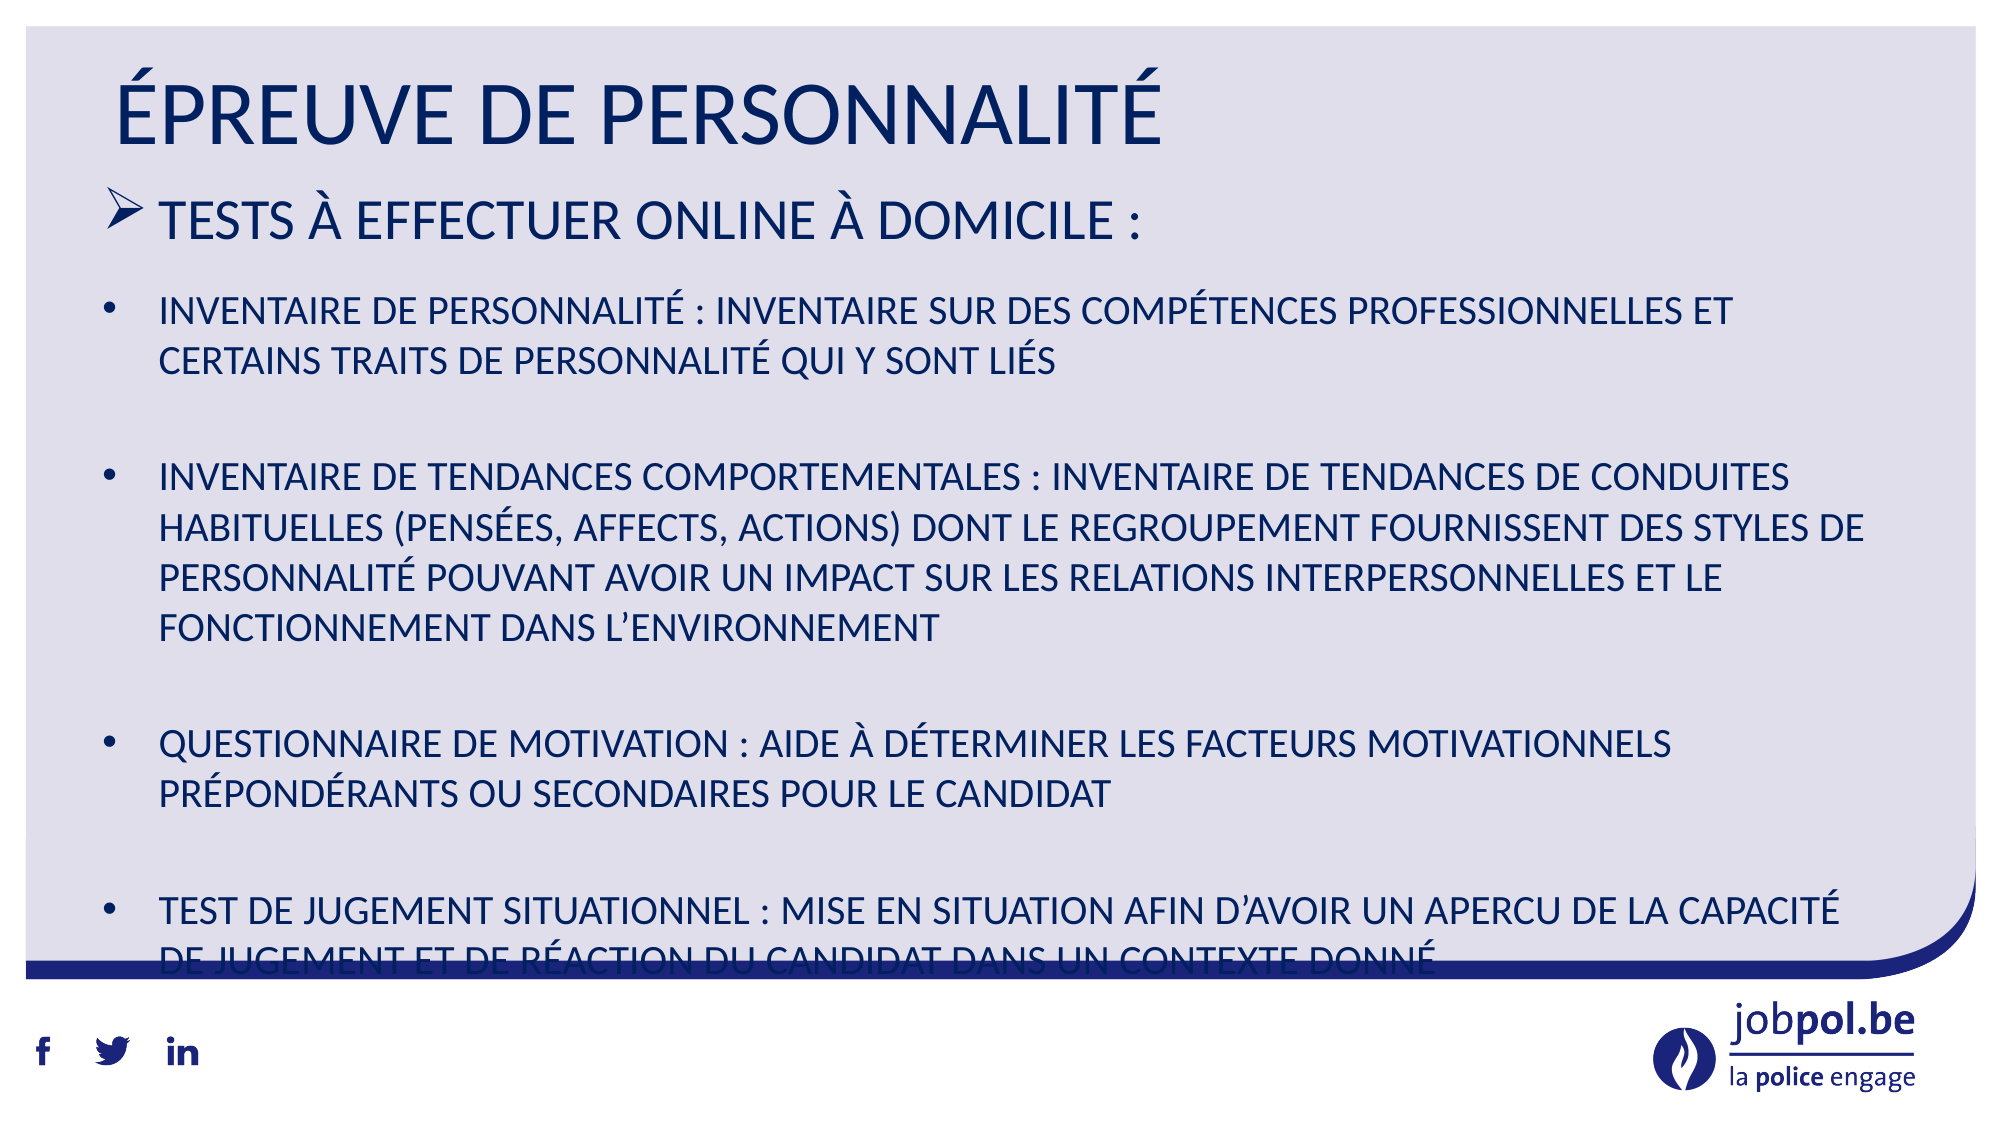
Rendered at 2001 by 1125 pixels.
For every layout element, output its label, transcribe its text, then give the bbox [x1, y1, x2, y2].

title Épreuve de personnalité [99, 45, 1900, 233]
picture [0, 0, 2000, 1125]
list tests à effectuer online à domicile : Inventaire de personnalité : inventaire sur des compétences professionnelles et certains traits de personnalité qui y sont liés Inventaire de tendances comportementales : inventaire de tendances de conduites habituelles (pensées, affects, actions) dont le regroupement fournissent des styles de personnalité pouvant avoir un impact sur les relations interpersonnelles et le fonctionnement dans l’environnement Questionnaire de motivation : aide à déterminer les facteurs motivationnels prépondérants ou secondaires pour le candidat Test de jugement situationnel : mise en situation afin d’avoir un apercu de la capacité de jugement et de réaction du candidat dans un contexte donné [87, 173, 1888, 713]
